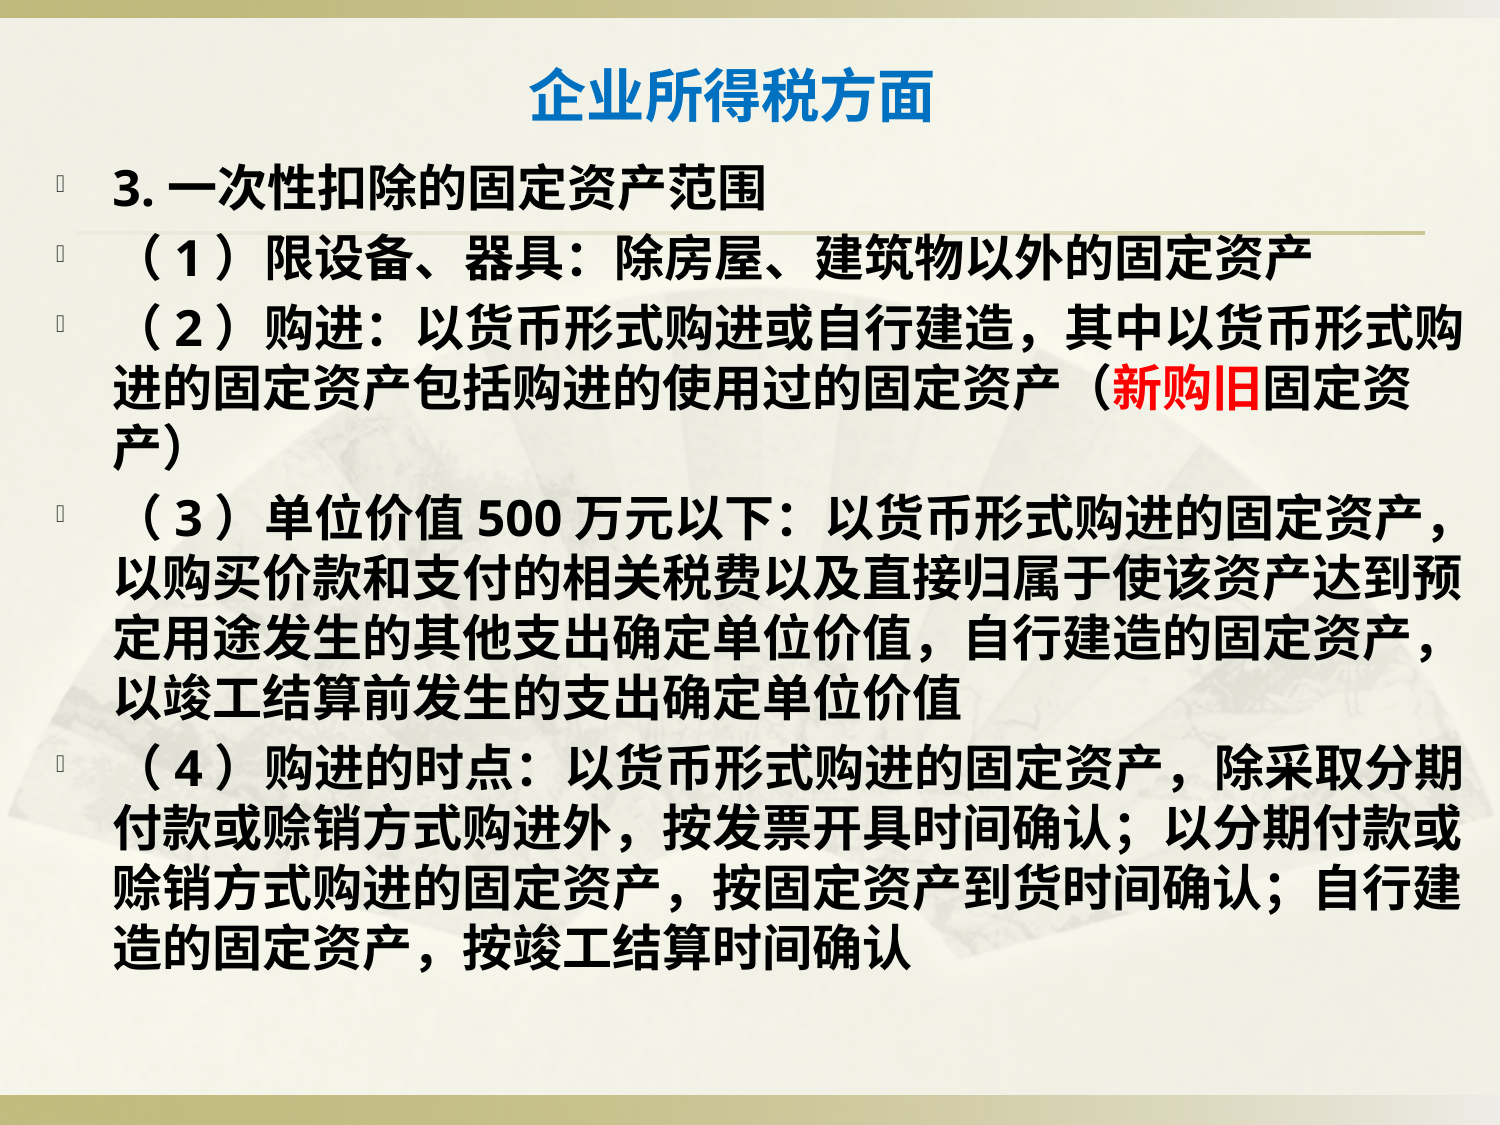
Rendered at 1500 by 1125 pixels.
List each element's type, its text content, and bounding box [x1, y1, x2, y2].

title 企业所得税方面 [70, 46, 1395, 141]
list 3.一次性扣除的固定资产范围 （1）限设备、器具：除房屋、建筑物以外的固定资产 （2）购进：以货币形式购进或自行建造，其中以货币形式购进的固定资产包括购进的使用过的固定资产（新购旧固定资产） （3）单位价值500万元以下：以货币形式购进的固定资产，以购买价款和支付的相关税费以及直接归属于使该资产达到预定用途发生的其他支出确定单位价值，自行建造的固定资产，以竣工结算前发生的支出确定单位价值 （4）购进的时点：以货币形式购进的固定资产，除采取分期付款或赊销方式购进外，按发票开具时间确认；以分期付款或赊销方式购进的固定资产，按固定资产到货时间确认；自行建造的固定资产，按竣工结算时间确认 [41, 149, 1487, 1097]
